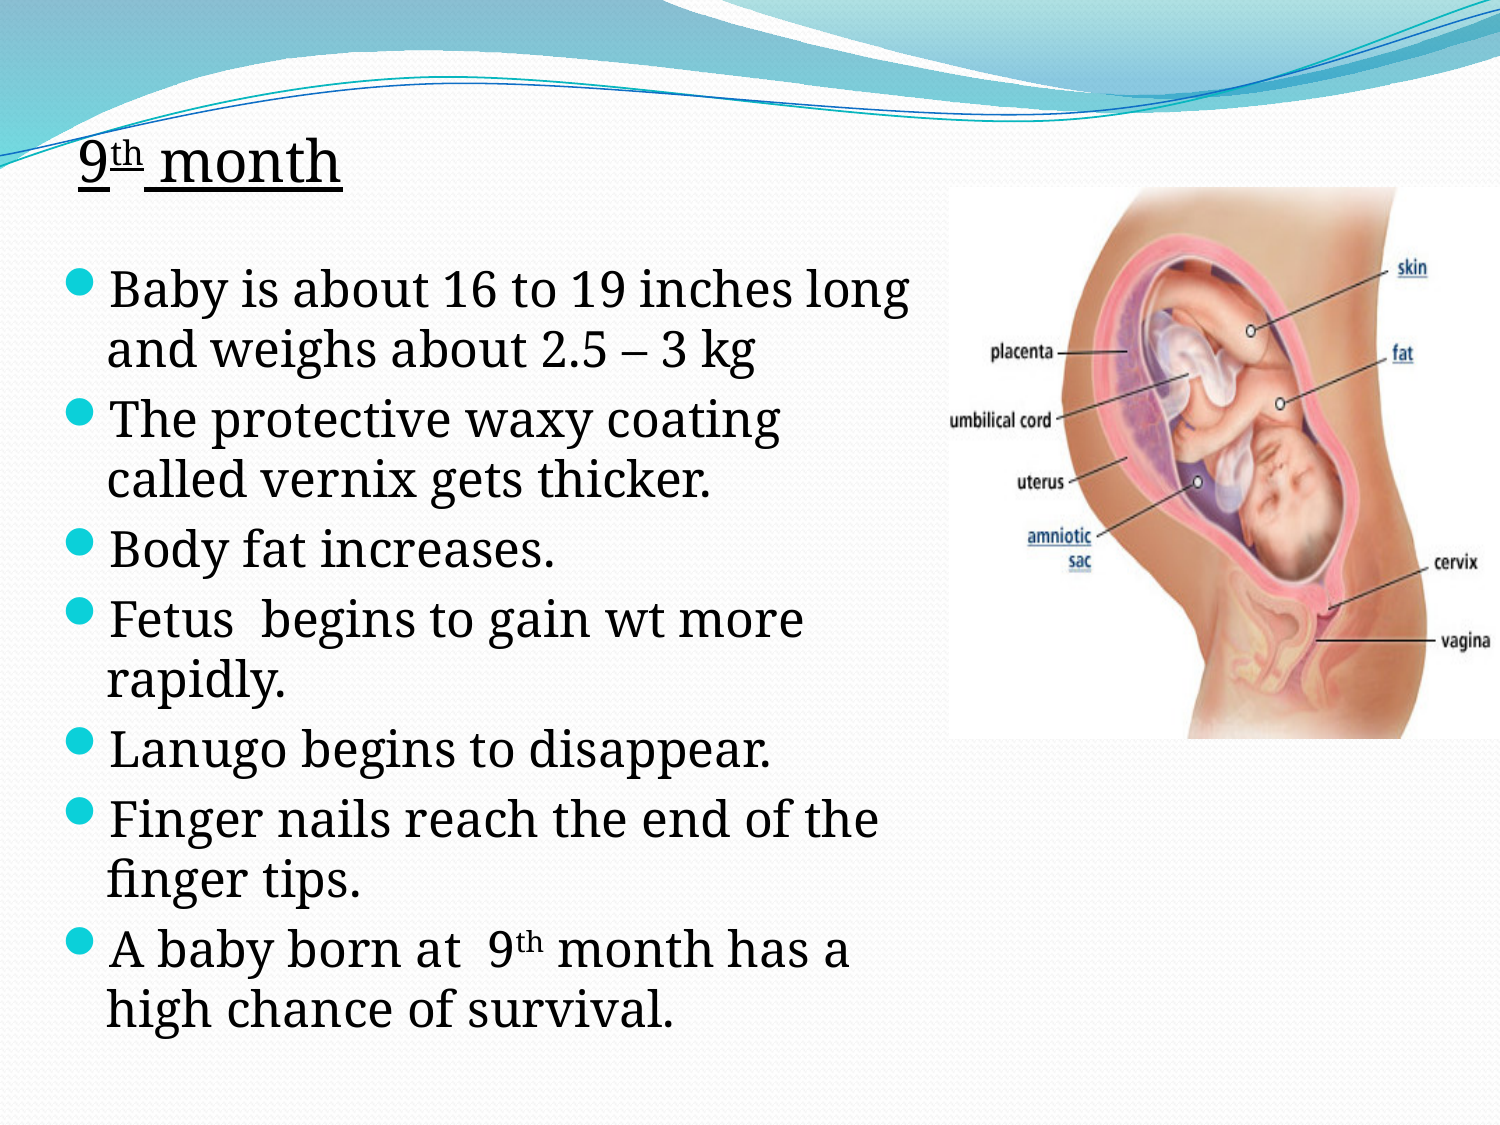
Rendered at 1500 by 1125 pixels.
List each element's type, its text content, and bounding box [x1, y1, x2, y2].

picture [948, 187, 1500, 739]
list 9th month [74, 116, 1043, 235]
list Baby is about 16 to 19 inches long and weighs about 2.5 – 3 kg The protective waxy coating called vernix gets thicker. Body fat increases. Fetus begins to gain wt more rapidly. Lanugo begins to disappear. Finger nails reach the end of the finger tips. A baby born at 9th month has a high chance of survival. [46, 257, 927, 1068]
